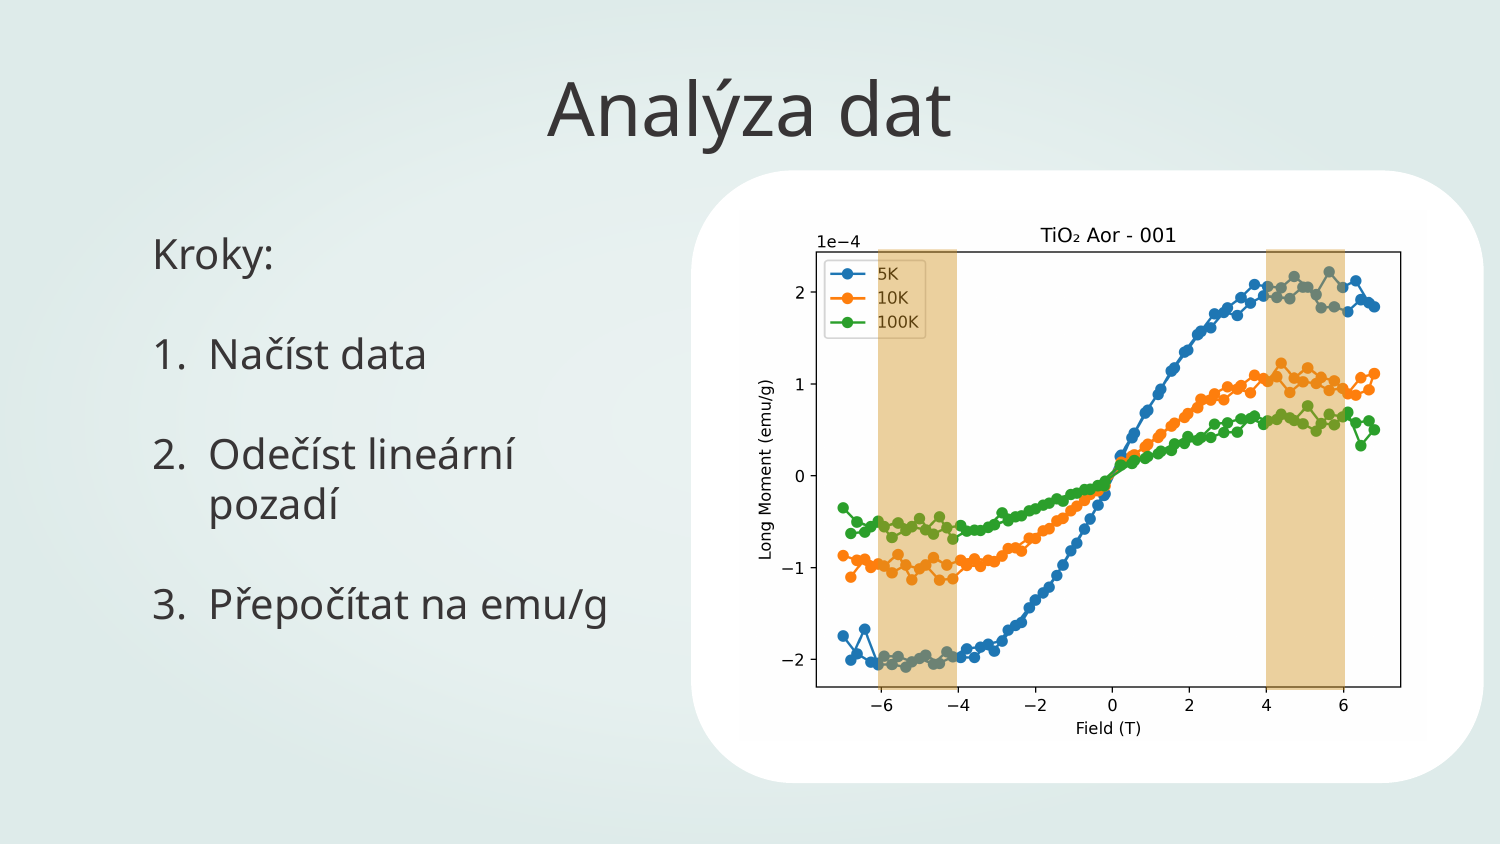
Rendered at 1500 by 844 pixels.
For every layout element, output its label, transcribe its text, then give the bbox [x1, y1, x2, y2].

list Kroky: Načíst data Odečíst lineární pozadí Přepočítat na emu/g [116, 212, 630, 691]
picture [0, 0, 1500, 844]
text_box [689, 168, 1486, 786]
title Analýza dat [397, 46, 1103, 150]
